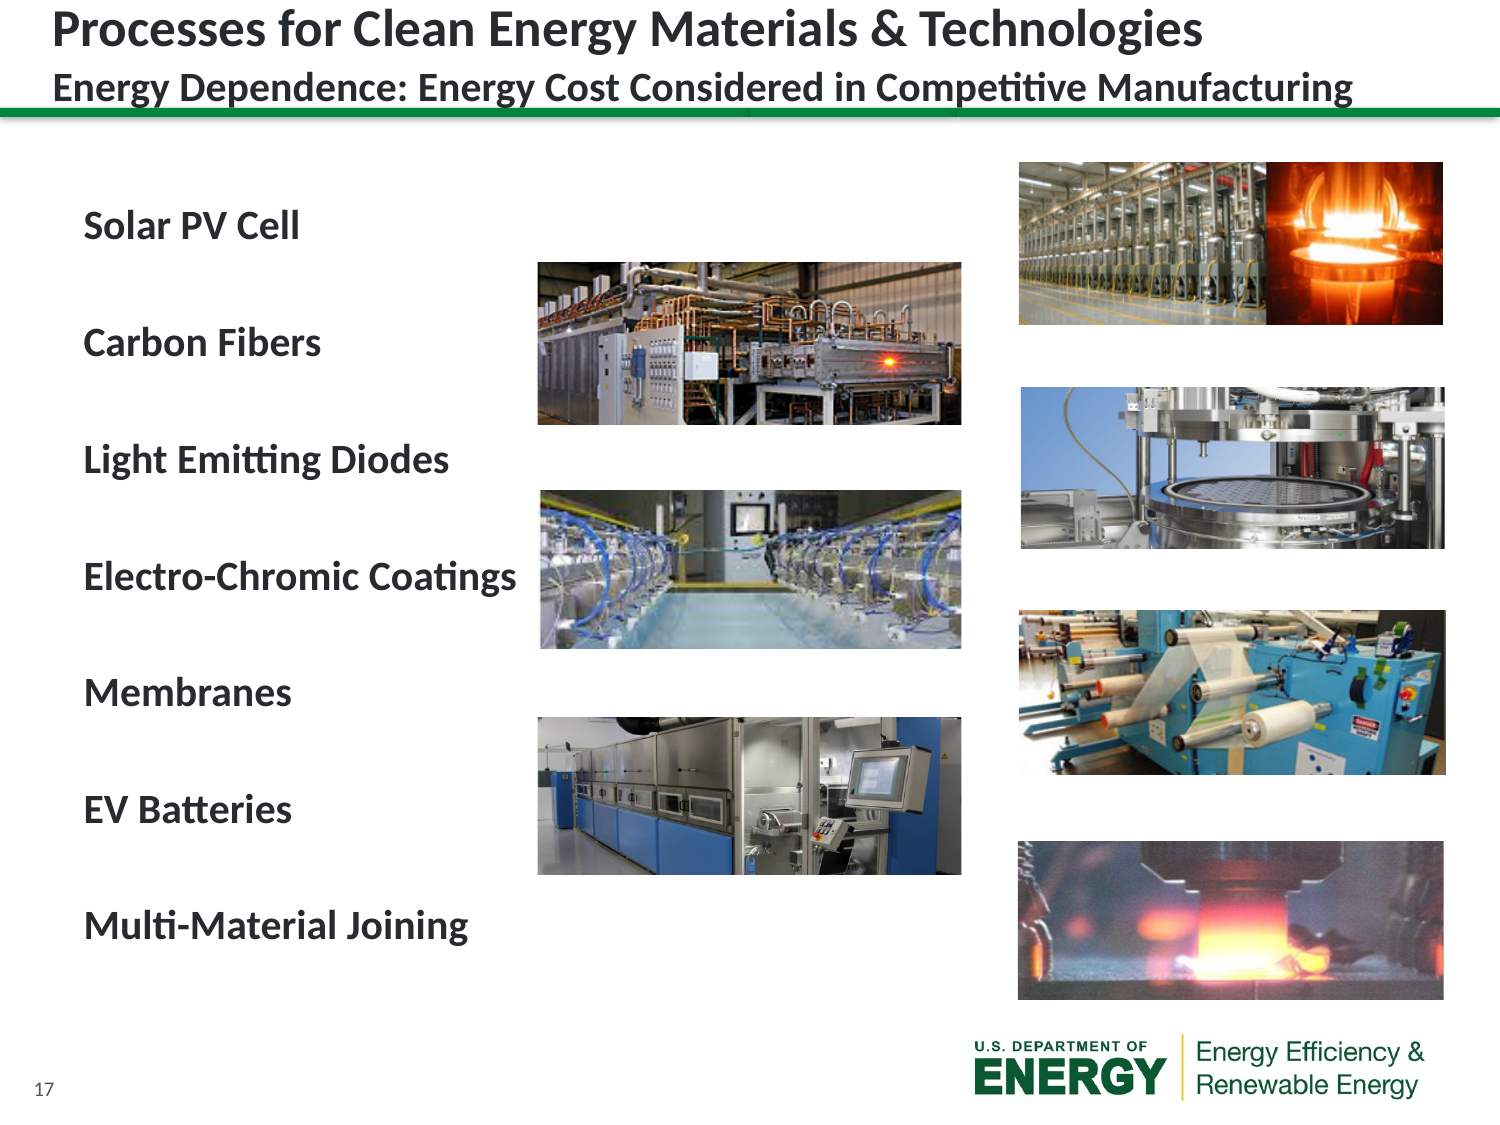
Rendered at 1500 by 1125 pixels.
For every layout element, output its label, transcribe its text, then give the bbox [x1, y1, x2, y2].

picture [1020, 387, 1445, 550]
picture [1018, 610, 1447, 776]
picture [1018, 162, 1443, 325]
picture [537, 262, 962, 425]
list Solar PV Cell Carbon Fibers Light Emitting Diodes Electro-Chromic Coatings Membranes EV Batteries Multi-Material Joining [68, 190, 1363, 988]
picture [1017, 841, 1444, 1001]
picture [537, 489, 962, 649]
picture [537, 717, 962, 876]
title Processes for Clean Energy Materials & Technologies Energy Dependence: Energy Cost Considered in Competitive Manufacturing [37, 0, 1438, 139]
picture [975, 1034, 1425, 1101]
